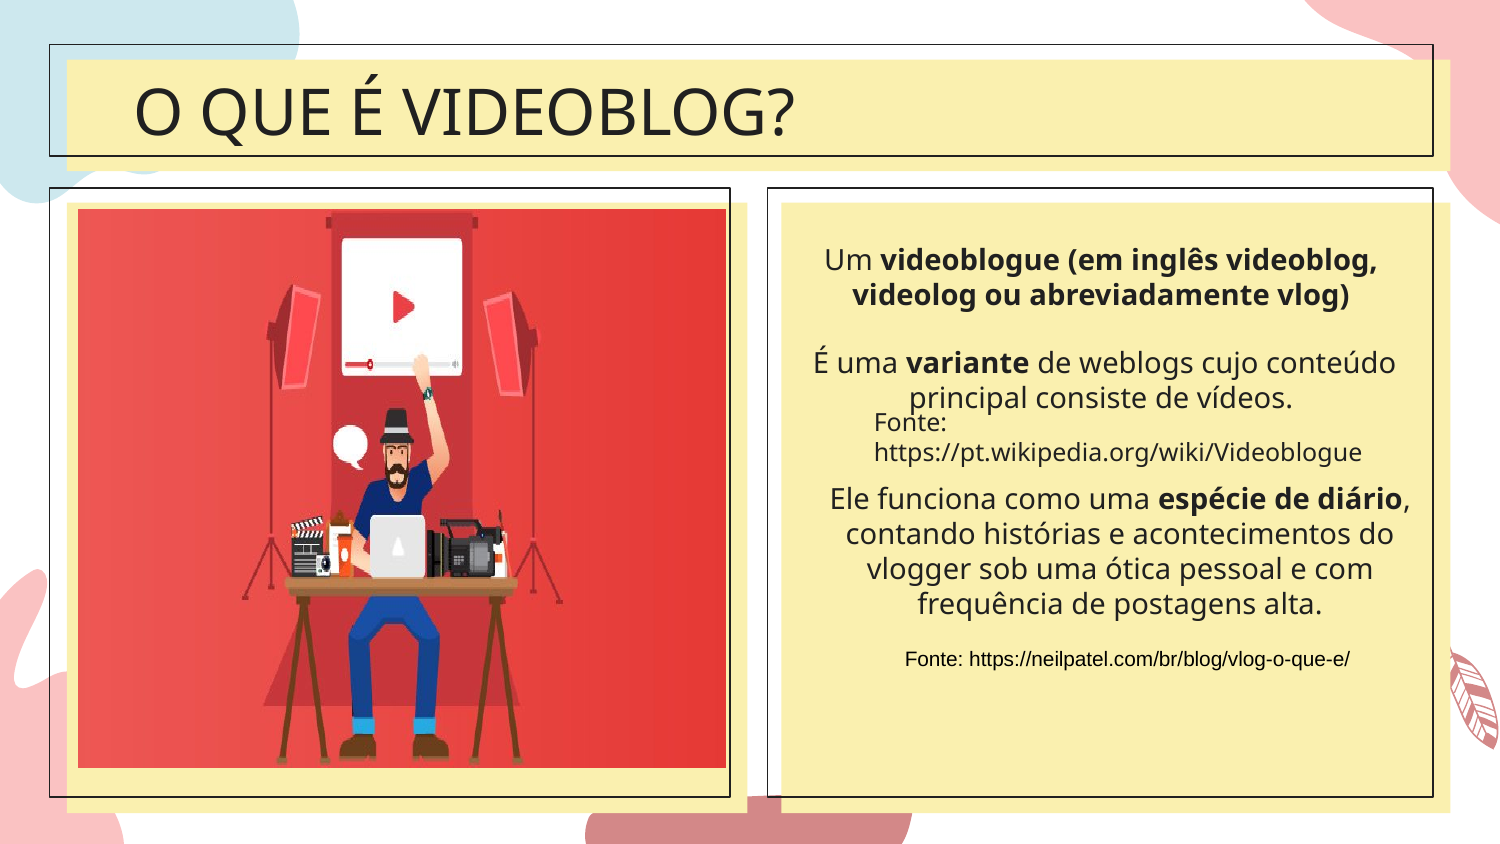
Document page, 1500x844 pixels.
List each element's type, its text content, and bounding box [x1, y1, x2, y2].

subtitle Um videoblogue (em inglês videoblog, videolog ou abreviadamente vlog) É uma variante de weblogs cujo conteúdo principal consiste de vídeos. [787, 209, 1415, 447]
text_box Ele funciona como uma espécie de diário, contando histórias e acontecimentos do vlogger sob uma ótica pessoal e com frequência de postagens alta. [786, 465, 1454, 671]
text_box Fonte: https://pt.wikipedia.org/wiki/Videoblogue [858, 391, 1382, 465]
text_box Fonte: https://neilpatel.com/br/blog/vlog-o-que-e/ [889, 632, 1382, 683]
title O QUE É VIDEOBLOG? [118, 63, 1382, 157]
picture [77, 209, 726, 769]
